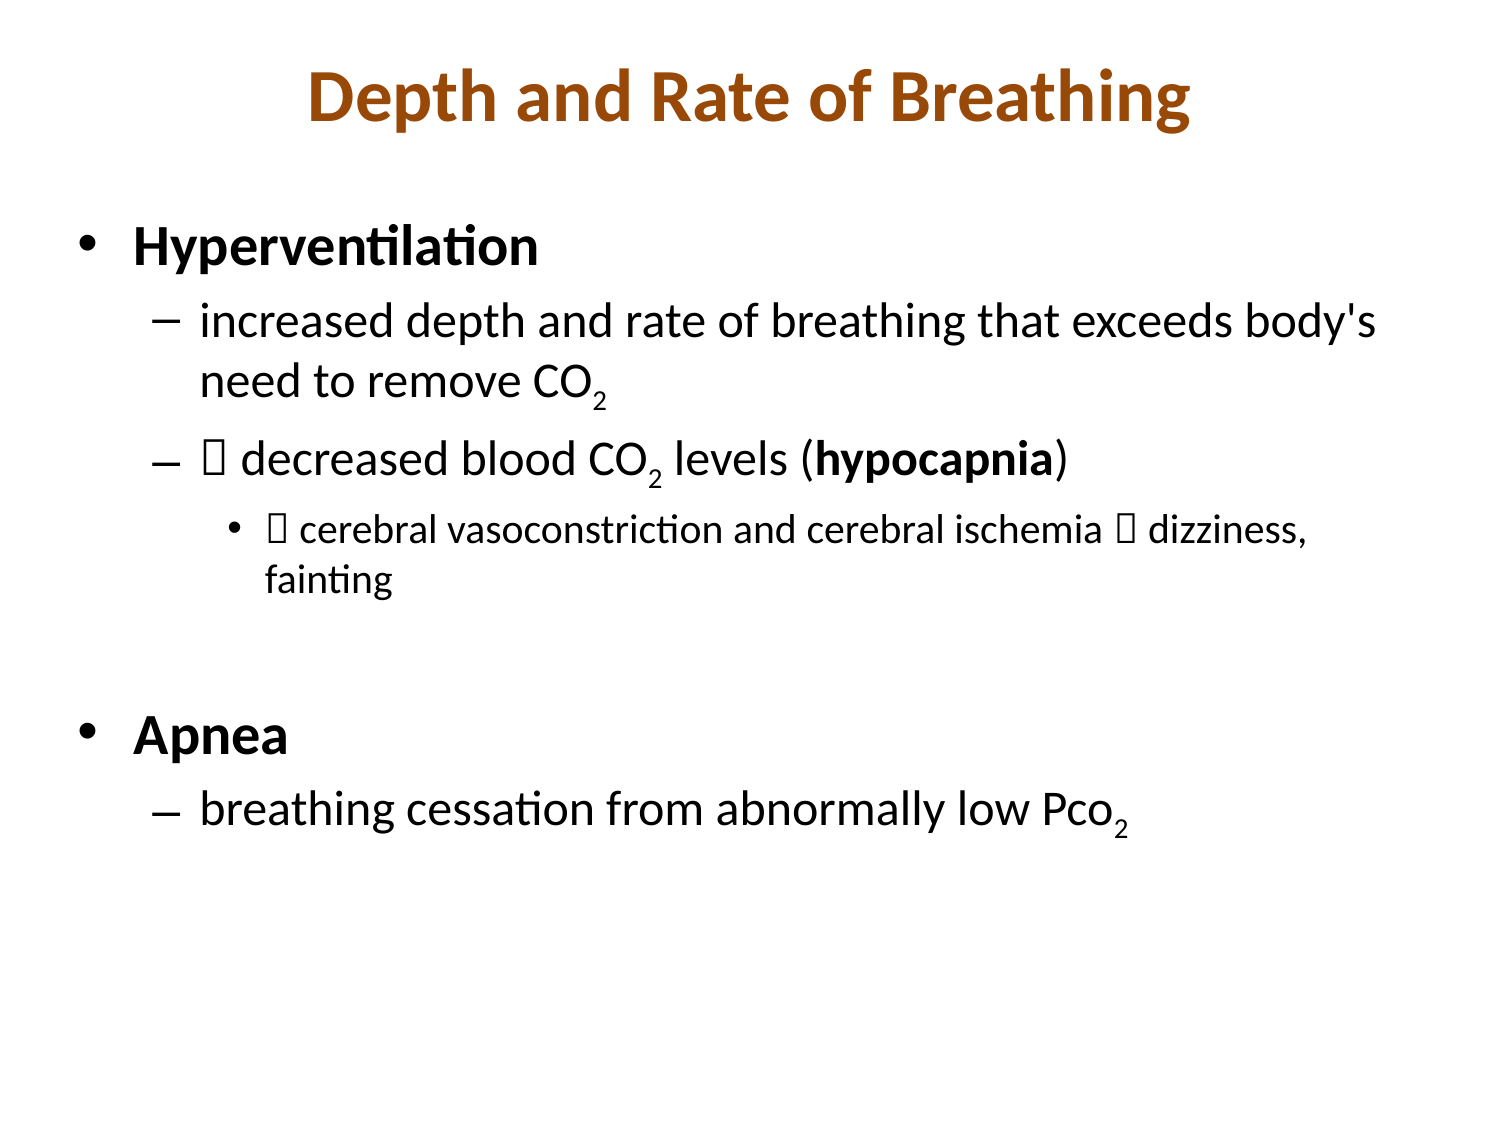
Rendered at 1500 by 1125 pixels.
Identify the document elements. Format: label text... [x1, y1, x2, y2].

title Depth and Rate of Breathing [75, 45, 1425, 138]
list Hyperventilation increased depth and rate of breathing that exceeds body's need to remove CO2  decreased blood CO2 levels (hypocapnia)  cerebral vasoconstriction and cerebral ischemia  dizziness, fainting Apnea breathing cessation from abnormally low Pco2 [62, 200, 1450, 1005]
